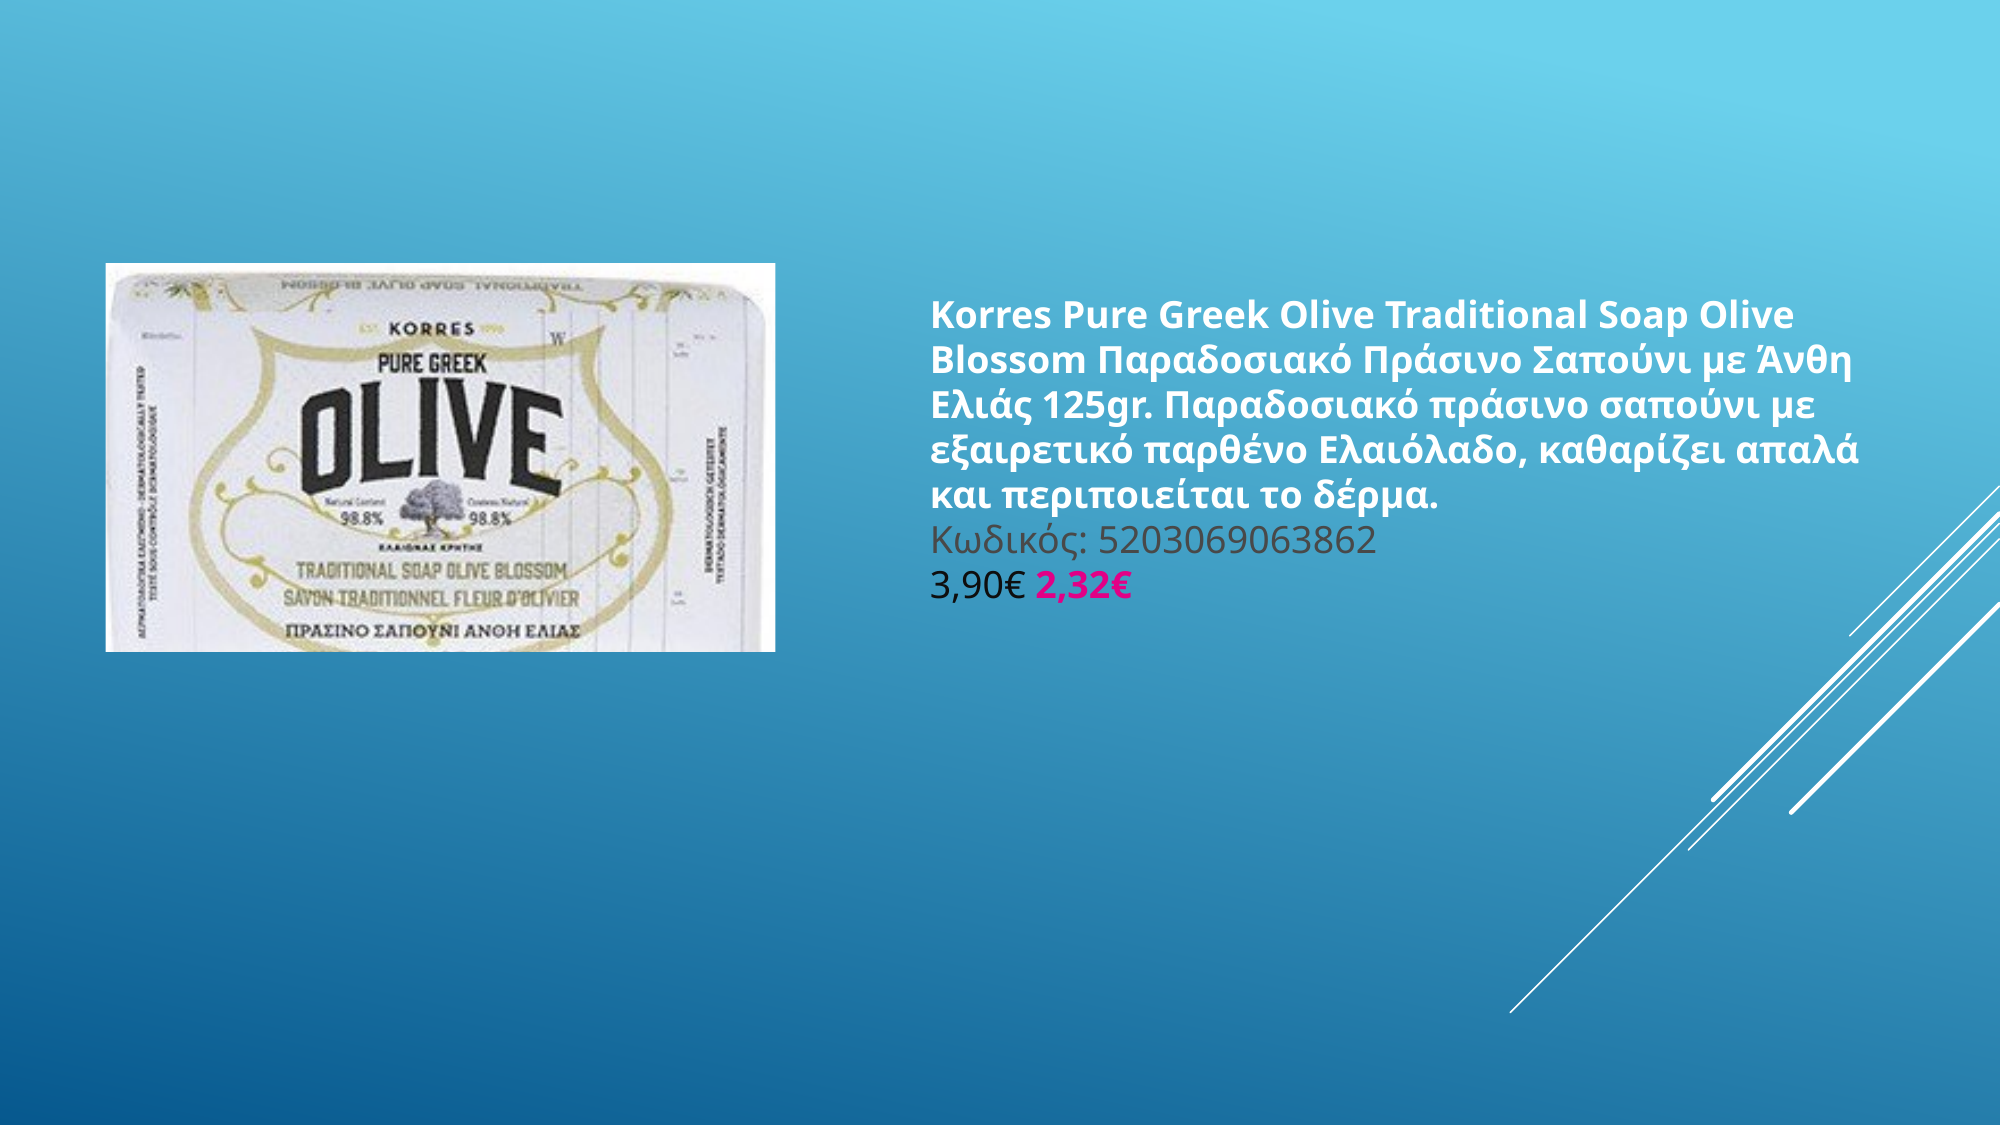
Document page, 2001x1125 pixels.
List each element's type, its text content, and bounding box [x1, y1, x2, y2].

picture [105, 263, 776, 652]
text_box Korres Pure Greek Olive Traditional Soap Olive Blossom Παραδοσιακό Πράσινο Σαπούνι με Άνθη Ελιάς 125gr. Παραδοσιακό πράσινο σαπούνι με εξαιρετικό παρθένο Ελαιόλαδο, καθαρίζει απαλά και περιποιείται το δέρμα. Κωδικός: 5203069063862 3,90€ 2,32€ [914, 283, 1915, 704]
